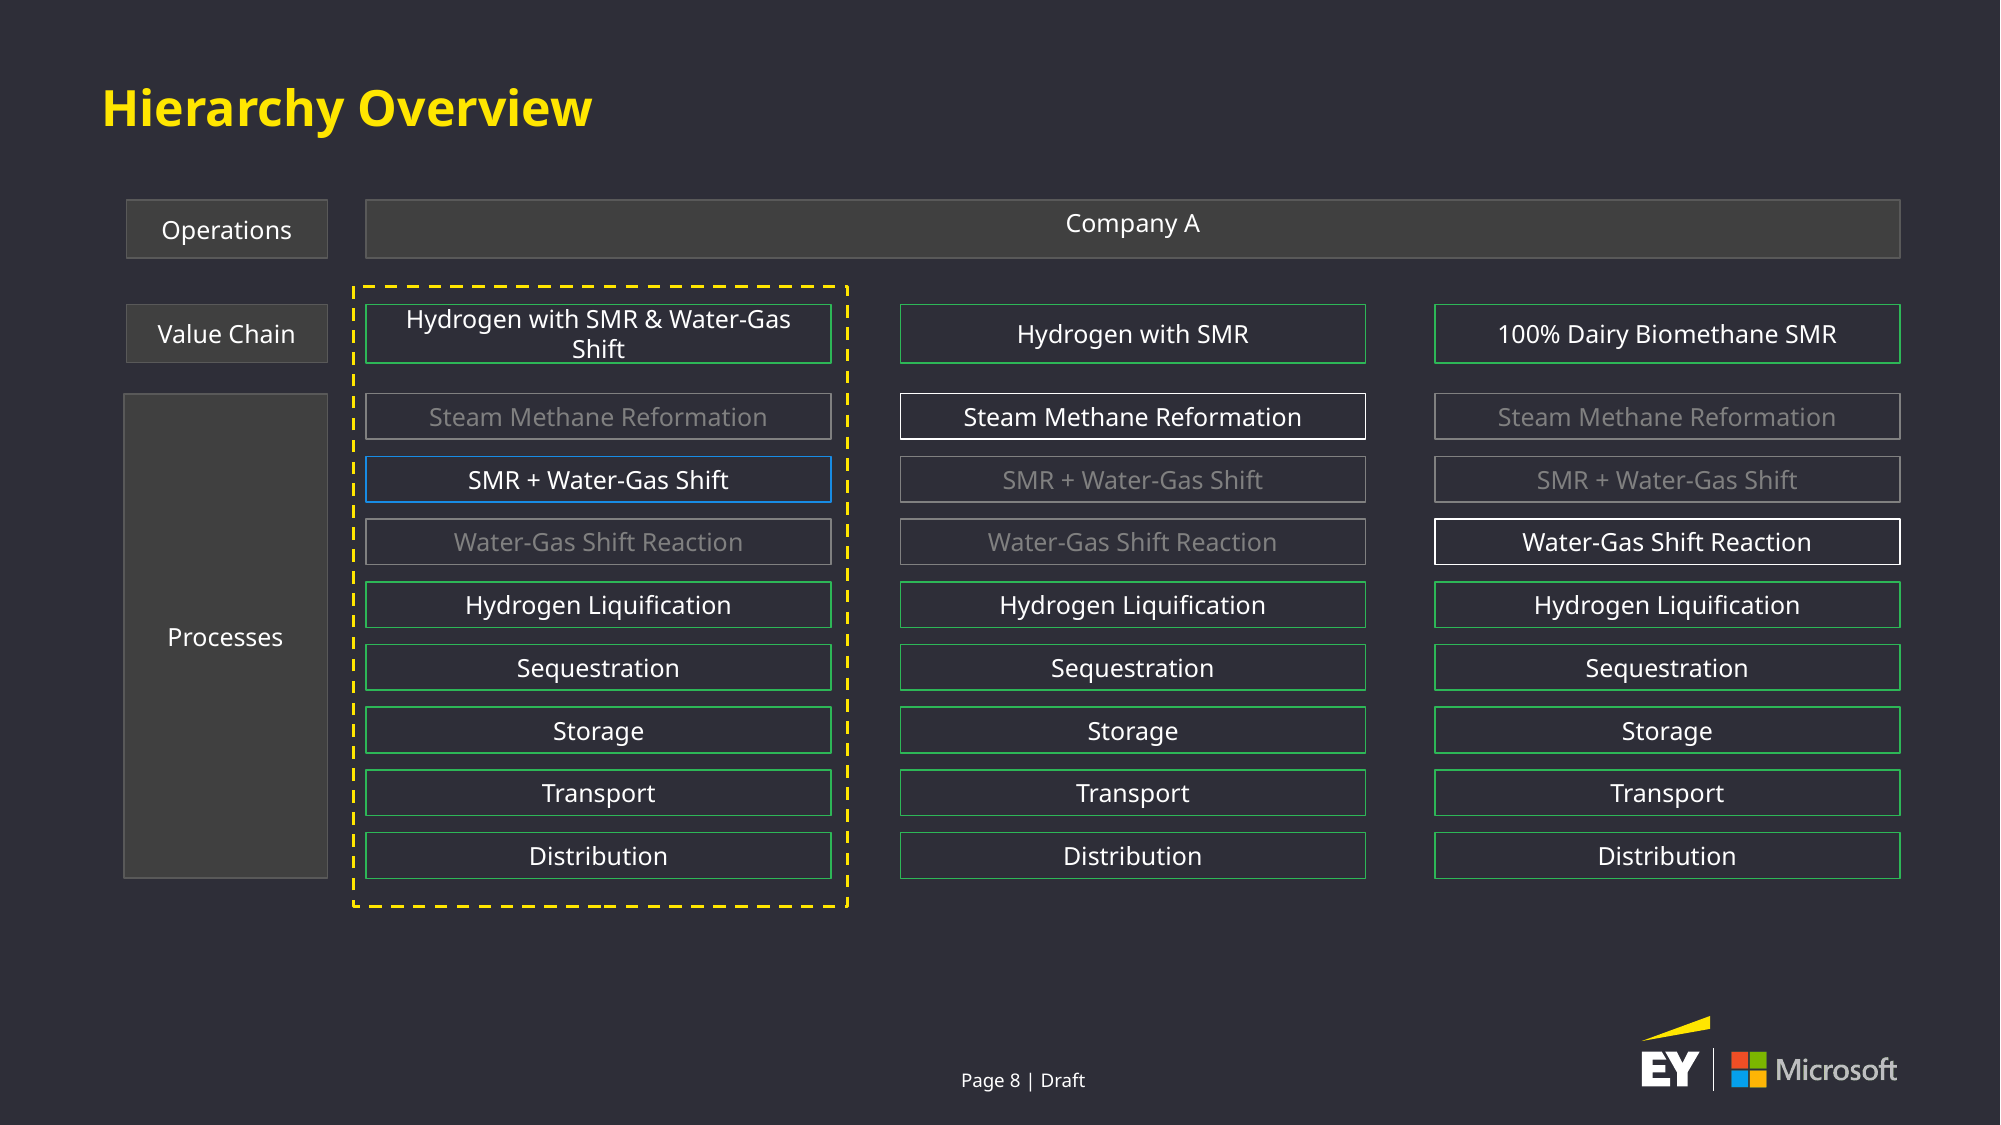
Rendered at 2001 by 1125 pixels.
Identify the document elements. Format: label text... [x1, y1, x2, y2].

text_box SMR + Water-Gas Shift [1433, 454, 1902, 504]
title Hierarchy Overview [101, 86, 1902, 183]
text_box Steam Methane Reformation [1433, 392, 1902, 441]
text_box Sequestration [898, 642, 1368, 692]
text_box Water-Gas Shift Reaction [1433, 517, 1902, 567]
text_box Operations [124, 198, 329, 260]
text_box [351, 284, 850, 908]
text_box Sequestration [1433, 642, 1902, 692]
text_box SMR + Water-Gas Shift [898, 454, 1368, 504]
text_box Storage [1433, 705, 1902, 755]
text_box Hydrogen with SMR [898, 303, 1368, 365]
text_box Hydrogen Liquification [1433, 580, 1902, 629]
text_box Storage [898, 705, 1368, 755]
text_box Processes [122, 392, 330, 880]
text_box Page 8 | Draft [746, 1061, 1300, 1091]
text_box Transport [898, 768, 1368, 818]
text_box Hydrogen Liquification [898, 580, 1368, 629]
text_box Distribution [898, 831, 1368, 880]
text_box Steam Methane Reformation [898, 392, 1368, 441]
text_box Transport [1433, 768, 1902, 818]
text_box Distribution [1433, 831, 1902, 880]
text_box Company A [364, 198, 1902, 260]
text_box 100% Dairy Biomethane SMR [1433, 303, 1902, 365]
picture [1728, 1048, 1901, 1092]
text_box Value Chain [124, 303, 329, 365]
text_box Water-Gas Shift Reaction [898, 517, 1368, 567]
